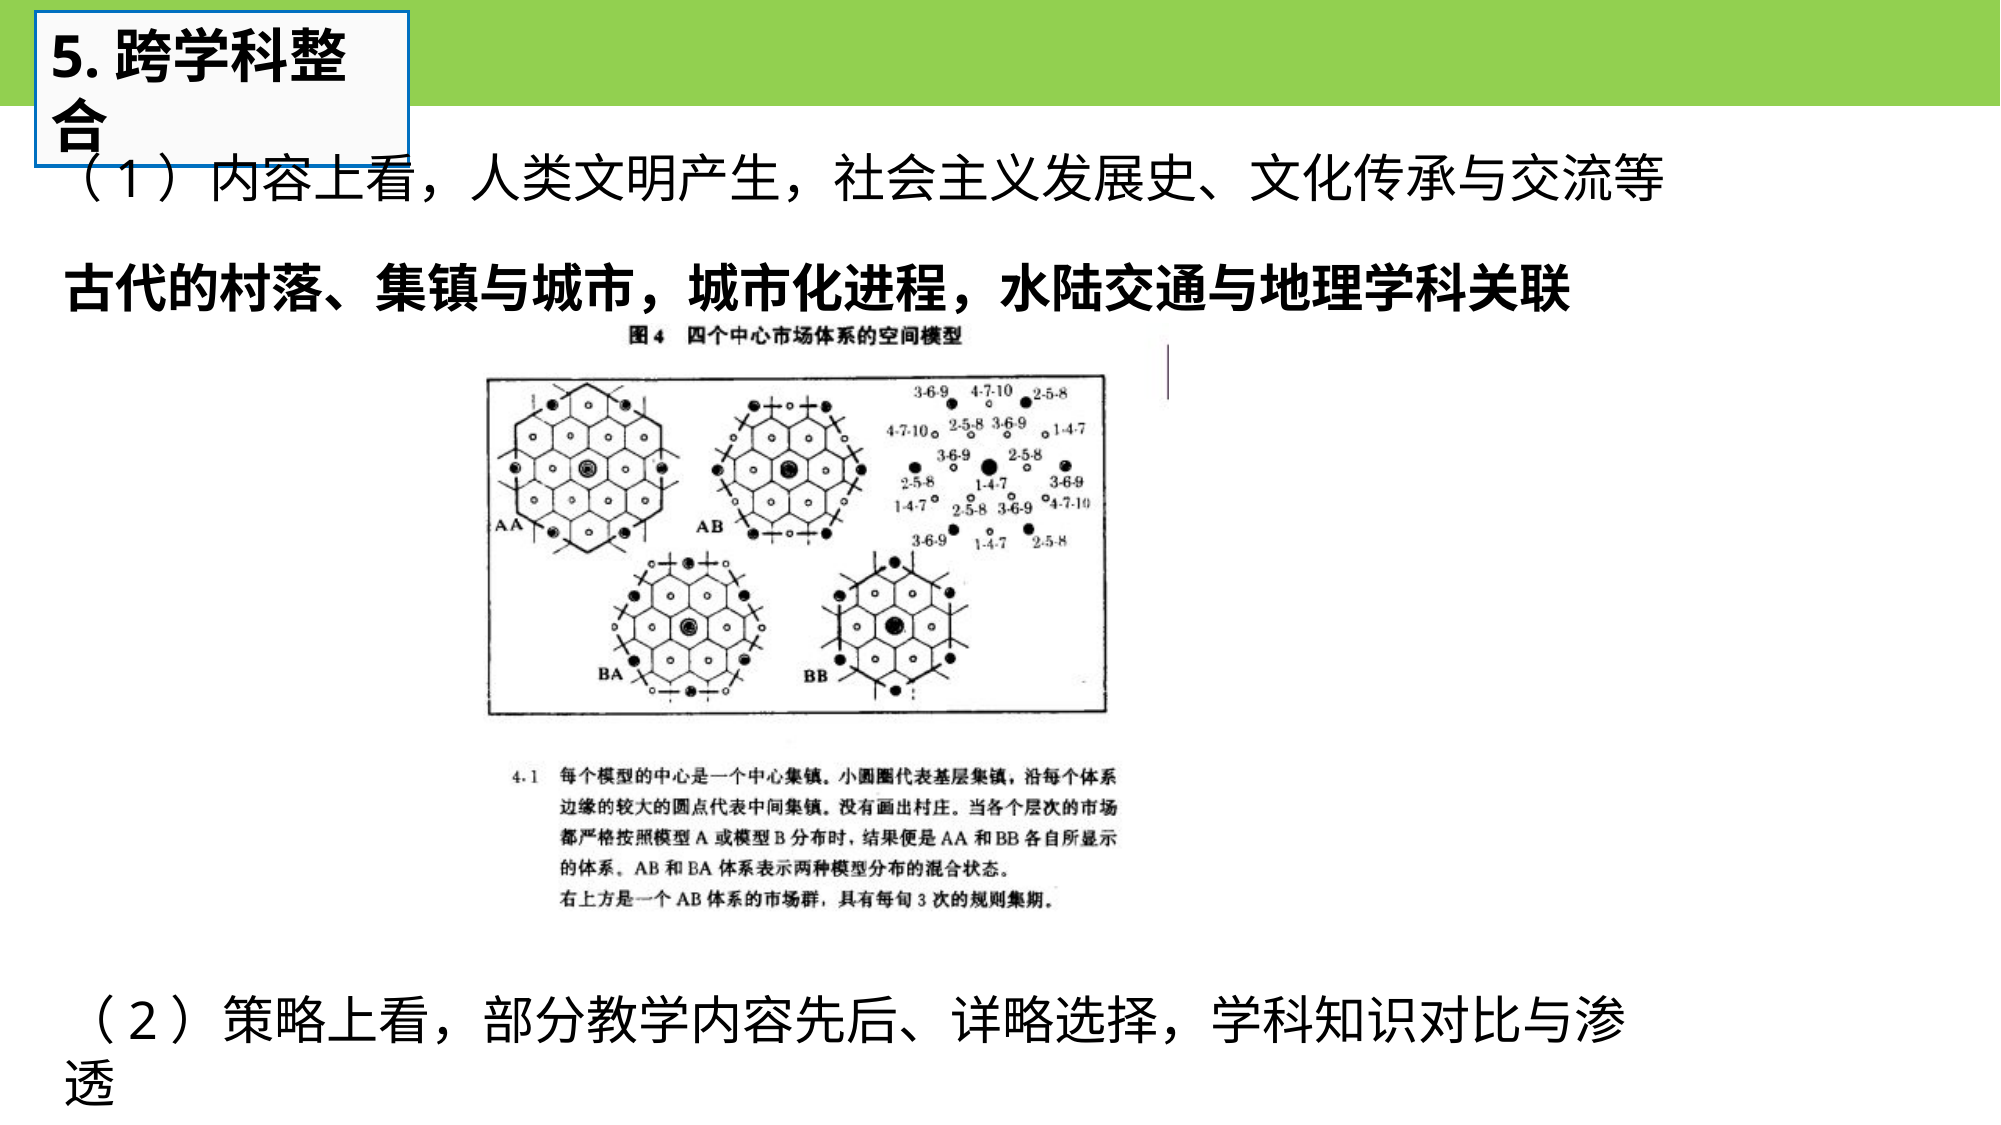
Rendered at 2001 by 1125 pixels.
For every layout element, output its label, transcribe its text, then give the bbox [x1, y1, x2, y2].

text_box 古代的村落、集镇与城市，城市化进程，水陆交通与地理学科关联 [48, 247, 1750, 326]
picture [421, 323, 1169, 924]
text_box （2）策略上看，部分教学内容先后、详略选择，学科知识对比与渗透 [48, 980, 1679, 1120]
text_box 5.跨学科整合 [35, 10, 410, 138]
text_box （1）内容上看，人类文明产生，社会主义发展史、文化传承与交流等 [35, 138, 1737, 216]
